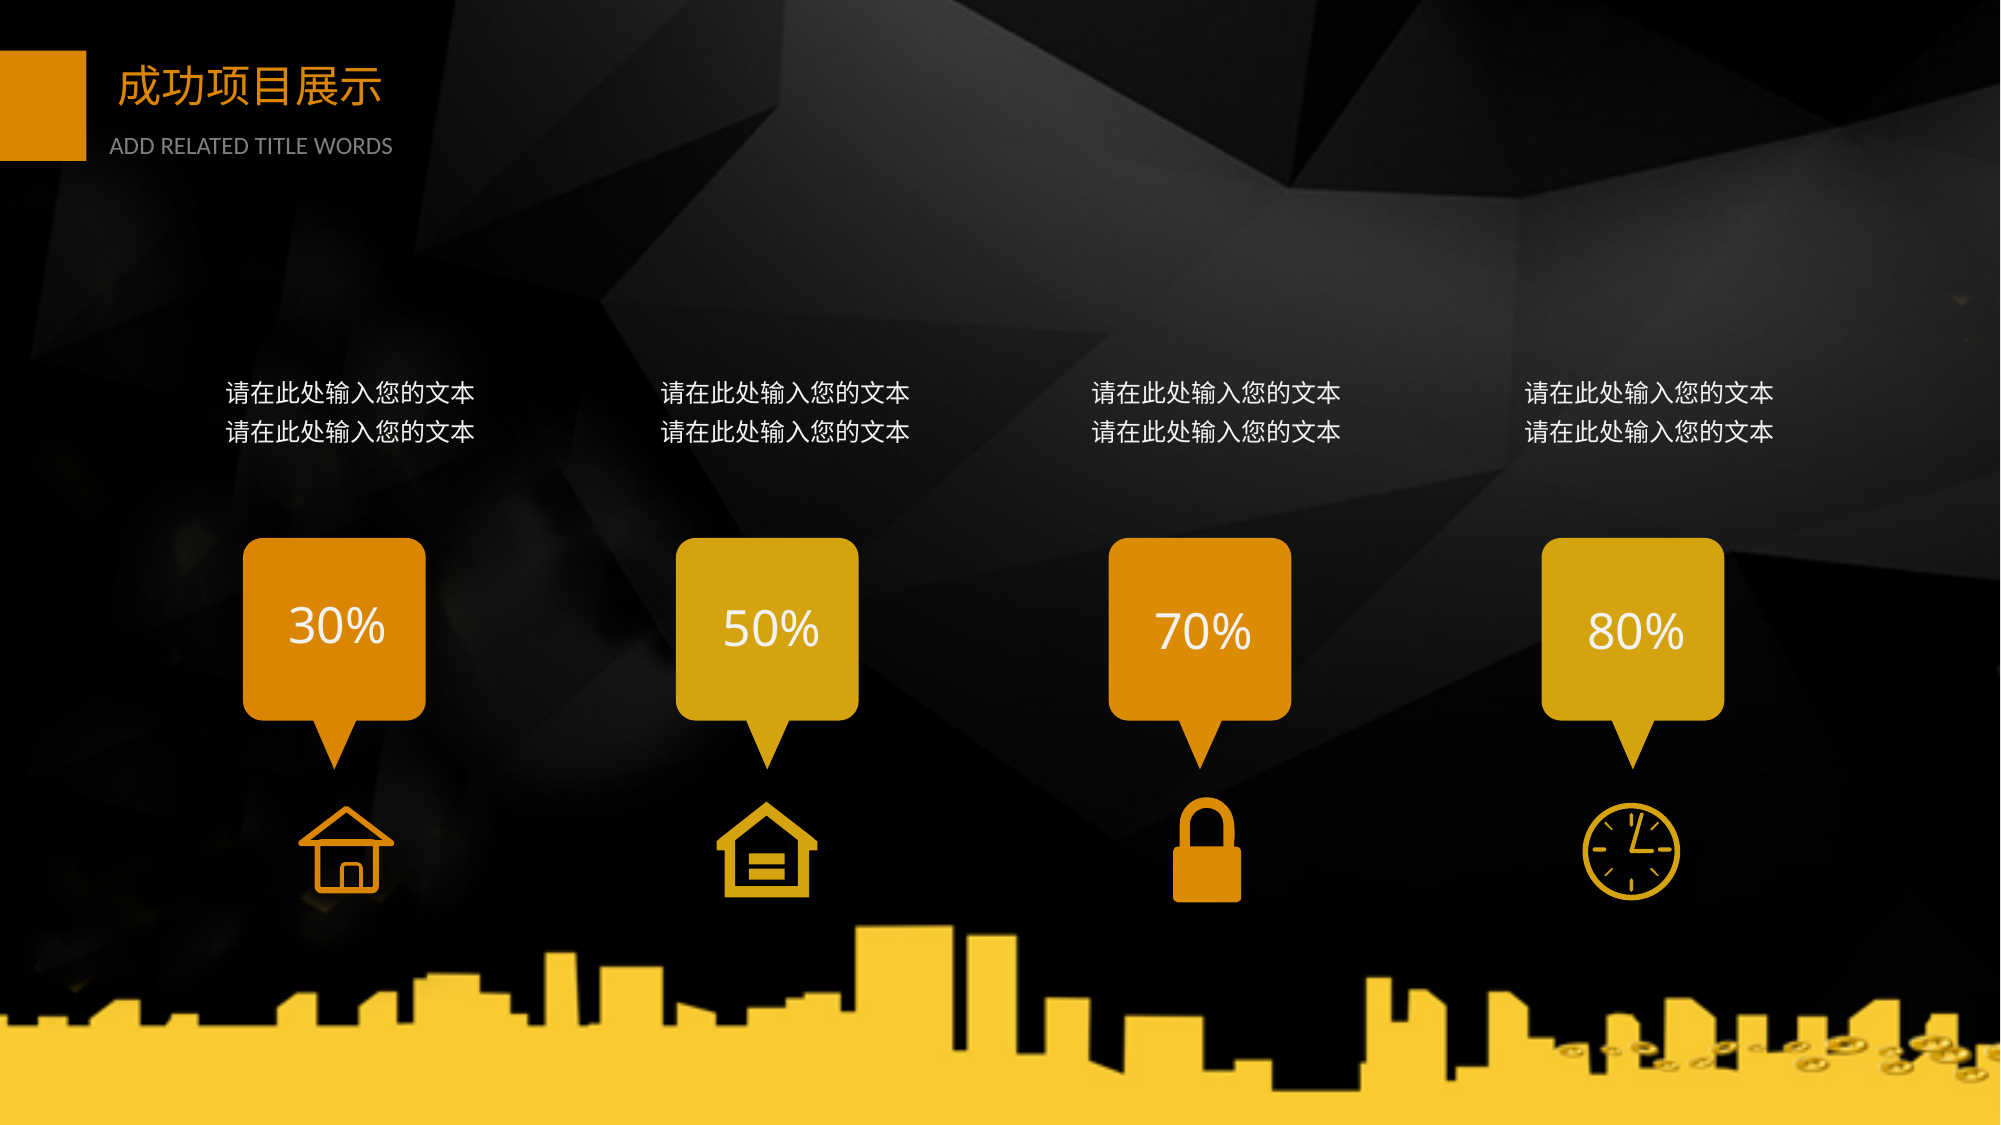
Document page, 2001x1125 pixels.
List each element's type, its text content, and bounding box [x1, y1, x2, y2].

text_box 请在此处输入您的文本 请在此处输入您的文本 [997, 361, 1430, 454]
text_box [1629, 812, 1634, 827]
text_box 70% [1139, 591, 1268, 667]
text_box 请在此处输入您的文本 请在此处输入您的文本 [1430, 361, 1869, 454]
text_box 请在此处输入您的文本 请在此处输入您的文本 [131, 361, 565, 454]
text_box [673, 535, 861, 772]
text_box [1629, 812, 1644, 849]
text_box [1582, 802, 1681, 901]
text_box 请在此处输入您的文本 请在此处输入您的文本 [565, 361, 997, 454]
text_box 80% [1572, 591, 1701, 667]
picture [0, 0, 2001, 1125]
text_box [1629, 848, 1654, 854]
text_box 50% [708, 589, 837, 664]
text_box [1173, 797, 1242, 903]
text_box [1604, 821, 1613, 831]
text_box [1650, 868, 1659, 877]
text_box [297, 805, 395, 894]
text_box [1106, 535, 1294, 772]
text_box [716, 801, 818, 898]
text_box [1592, 847, 1607, 852]
text_box [1539, 535, 1727, 772]
text_box [1604, 868, 1613, 877]
text_box [1650, 821, 1659, 831]
text_box [240, 535, 428, 772]
text_box [1629, 878, 1634, 892]
text_box [1657, 847, 1672, 852]
text_box 30% [273, 586, 402, 661]
